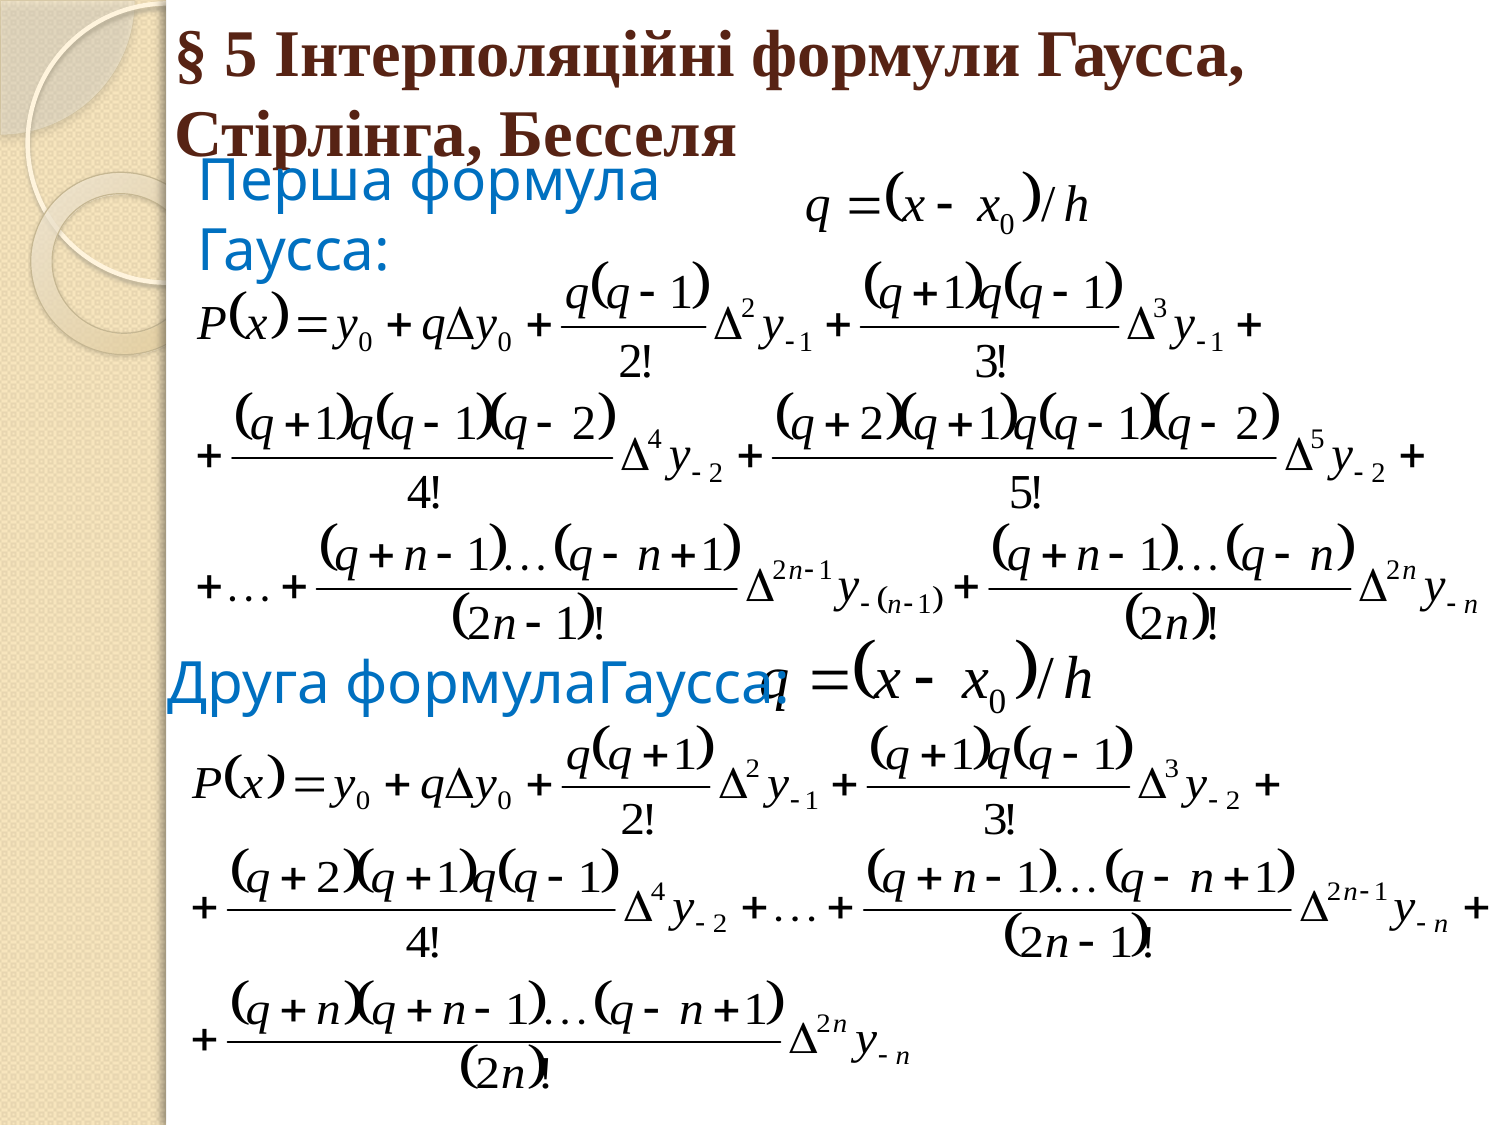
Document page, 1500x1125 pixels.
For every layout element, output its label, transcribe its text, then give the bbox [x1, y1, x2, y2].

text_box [750, 637, 1105, 720]
text_box Перша формула Гаусса: [183, 135, 857, 261]
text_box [187, 258, 1489, 662]
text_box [182, 723, 1500, 1108]
text_box Друга формулаГаусса: [152, 638, 743, 723]
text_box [796, 169, 1098, 248]
title § 5 Інтерполяційні формули Гаусса, Стірлінга, Бесселя [159, 113, 1500, 194]
title § 5 Інтерполяційні формули Гаусса, Стірлінга, Бесселя [159, 66, 1500, 112]
